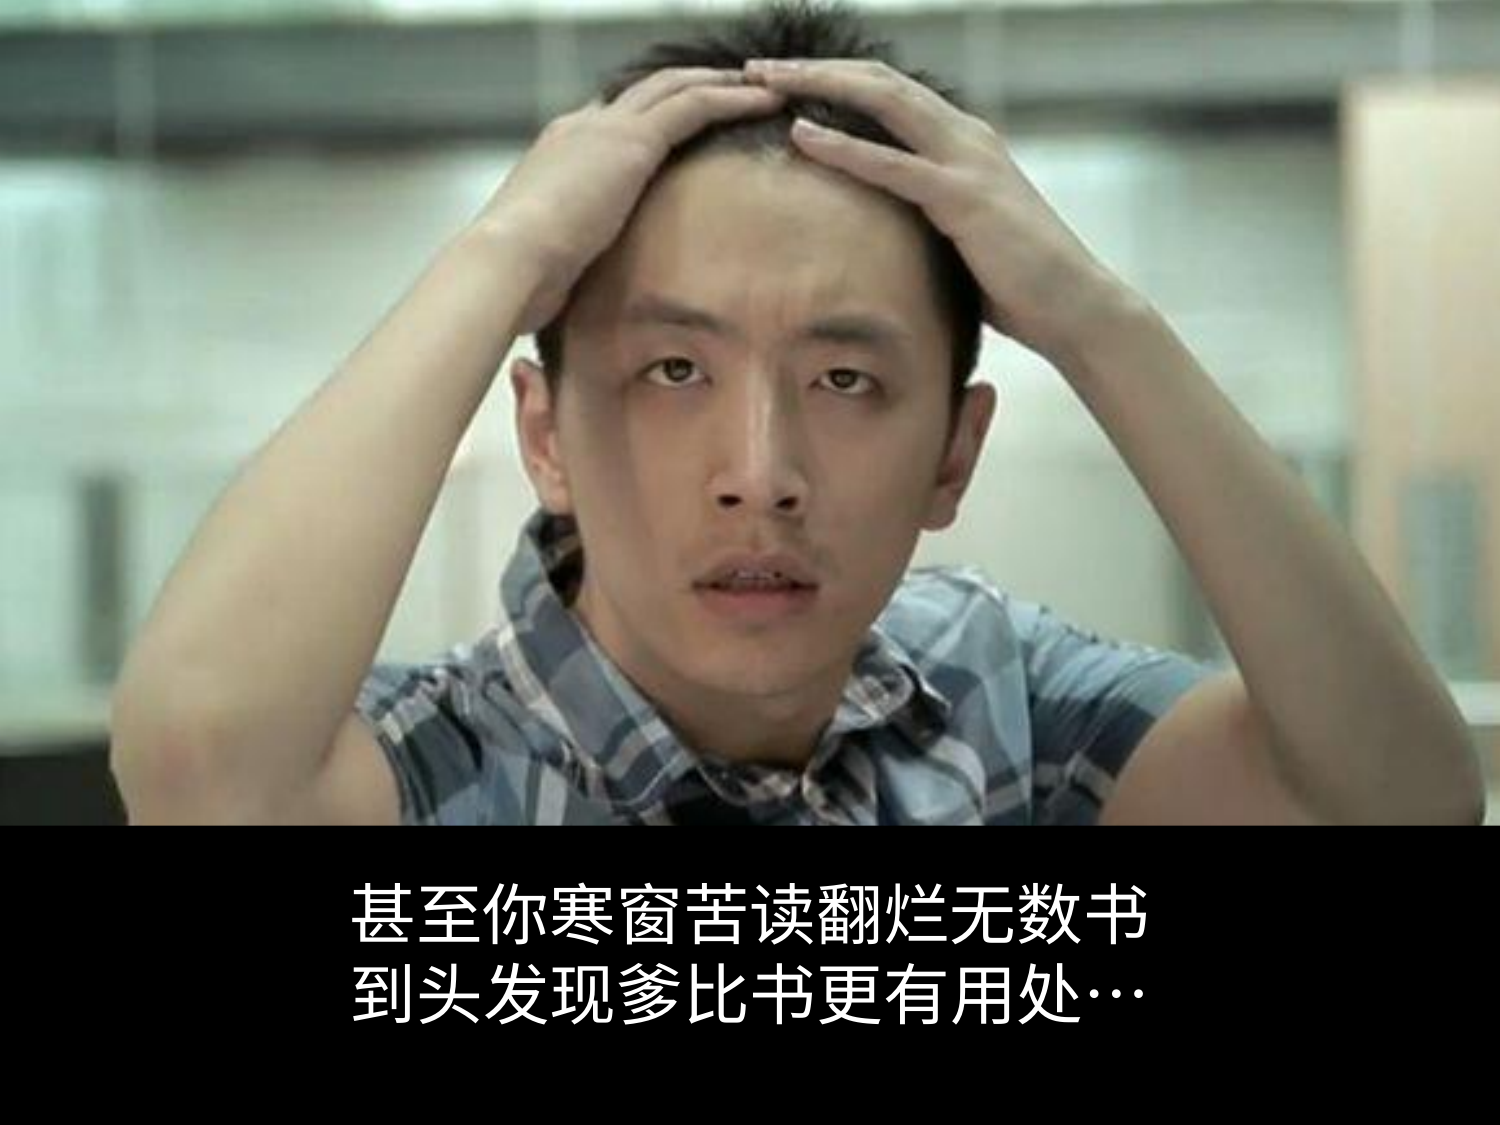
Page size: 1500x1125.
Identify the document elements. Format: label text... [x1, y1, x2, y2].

picture [0, 0, 1500, 909]
text_box 甚至你寒窗苦读翻烂无数书 到头发现爹比书更有用处… [0, 909, 1500, 1125]
